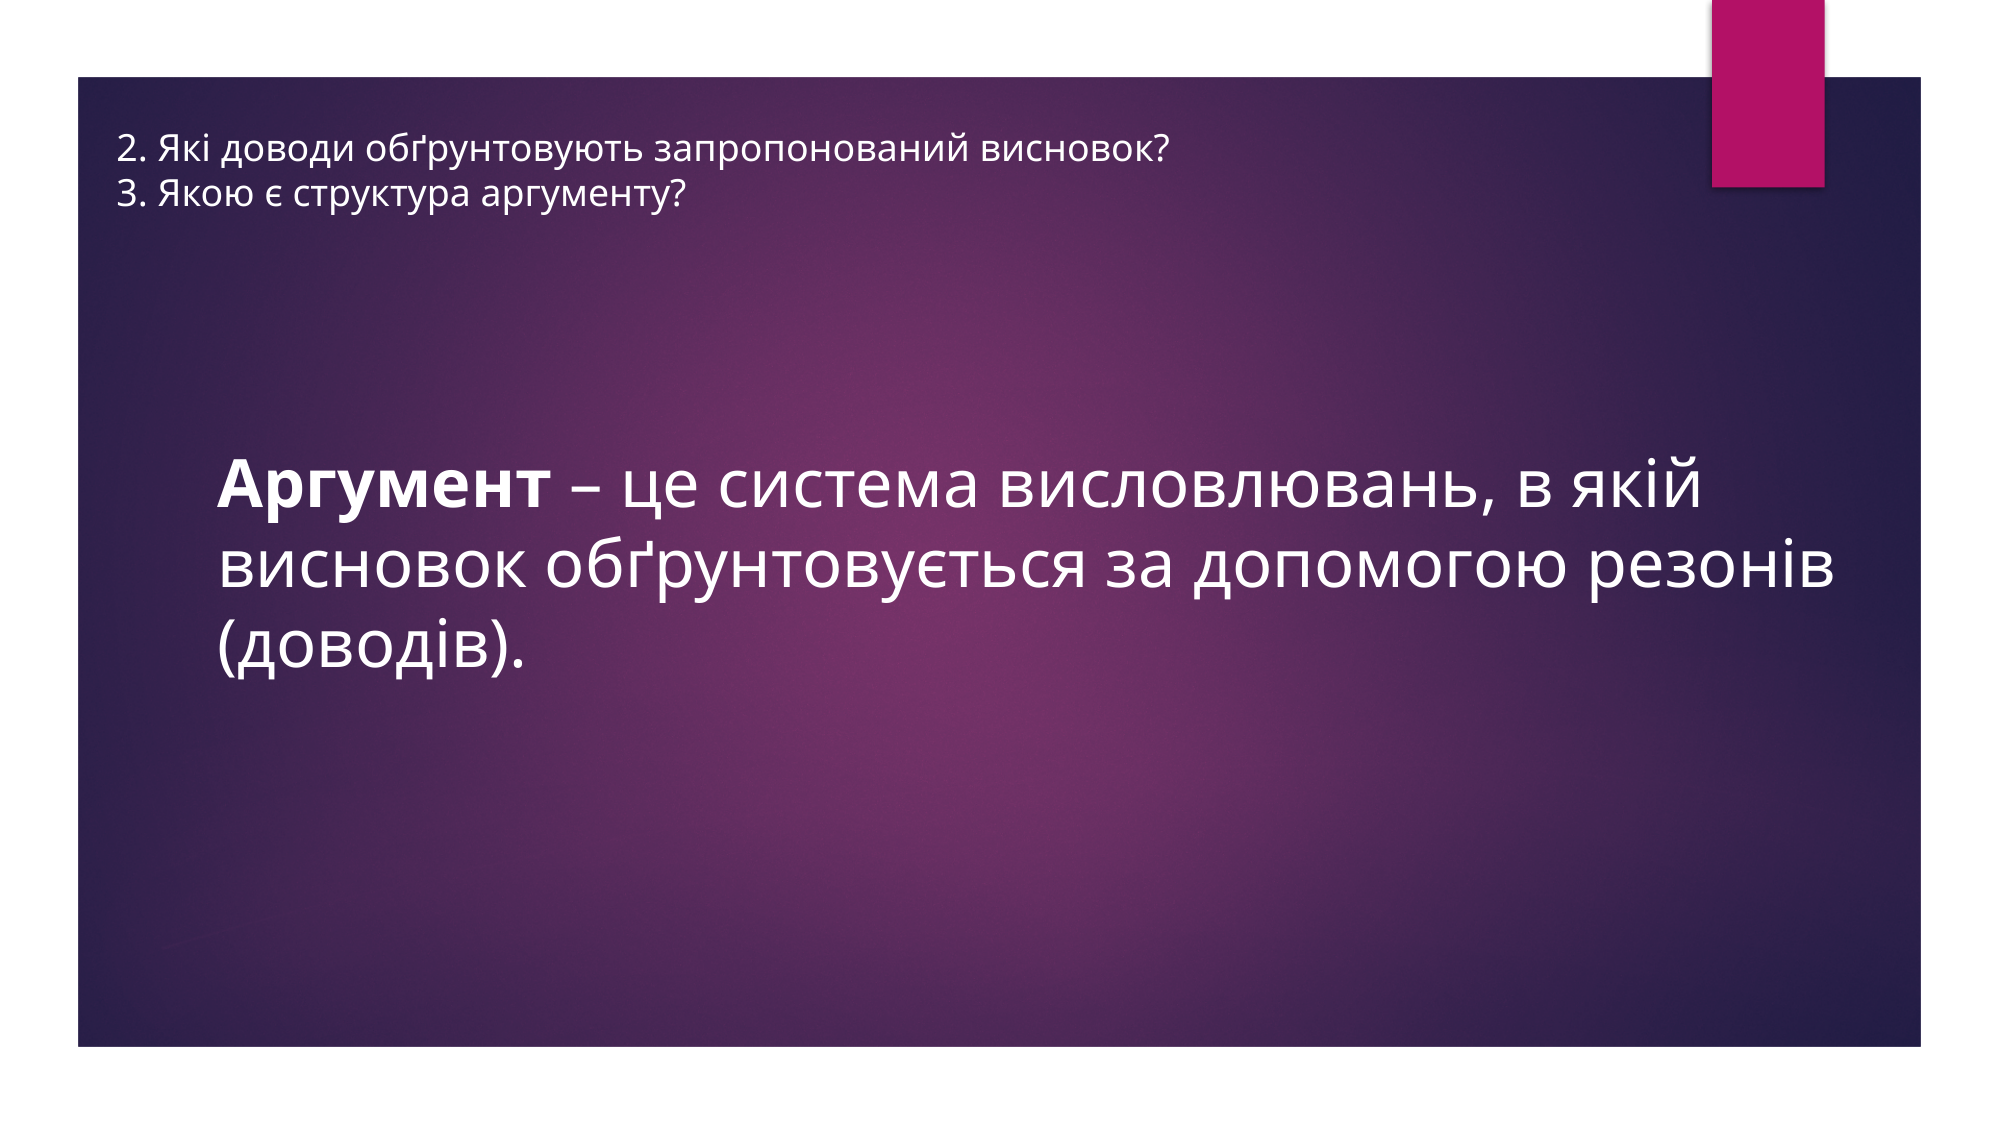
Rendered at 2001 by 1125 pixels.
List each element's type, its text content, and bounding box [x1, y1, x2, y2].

text_box 2. Які доводи обґрунтовують запропонований висновок? 3. Якою є структура аргументу? [101, 116, 1508, 222]
text_box Аргумент – це система висловлювань, в якій висновок обґрунтовується за допомогою резонів (доводів). [202, 433, 1930, 689]
